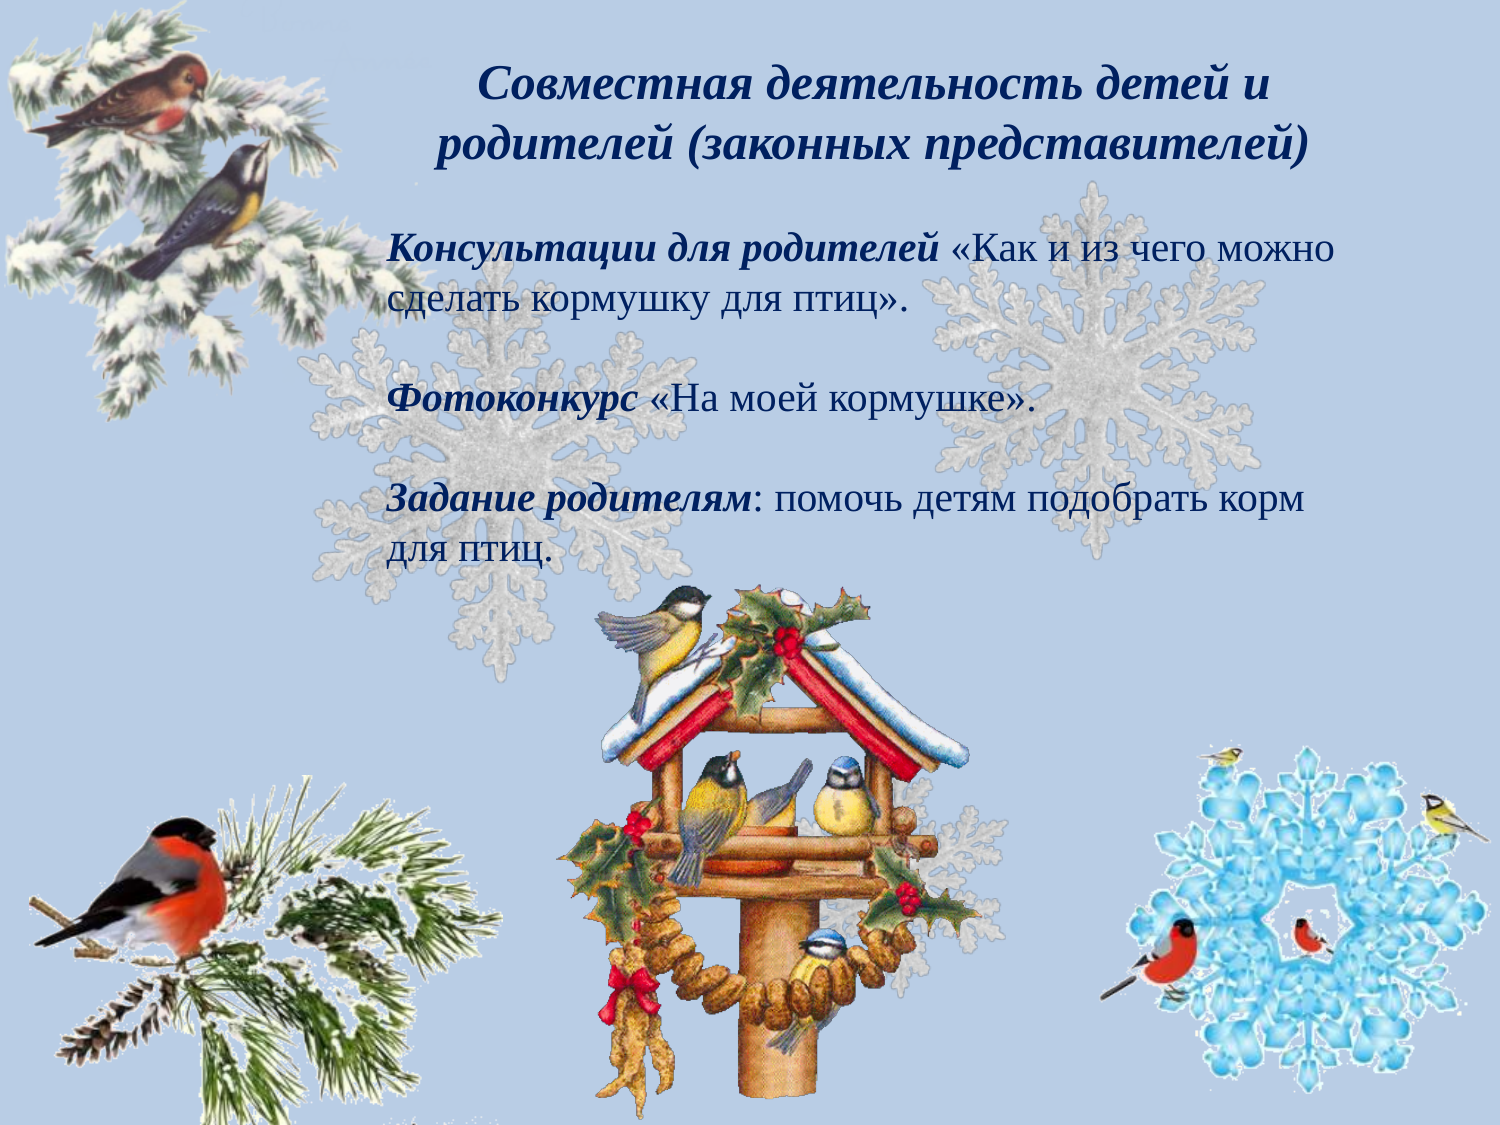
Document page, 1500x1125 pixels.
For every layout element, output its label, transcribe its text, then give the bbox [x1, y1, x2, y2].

text_box Совместная деятельность детей и родителей (законных представителей) Консультации для родителей «Как и из чего можно сделать кормушку для птиц». Фотоконкурс «На моей кормушке». Задание родителям: помочь детям подобрать корм для птиц. [371, 42, 1376, 623]
picture [29, 775, 503, 1125]
picture [0, 0, 1013, 1125]
picture [1091, 715, 1500, 1125]
